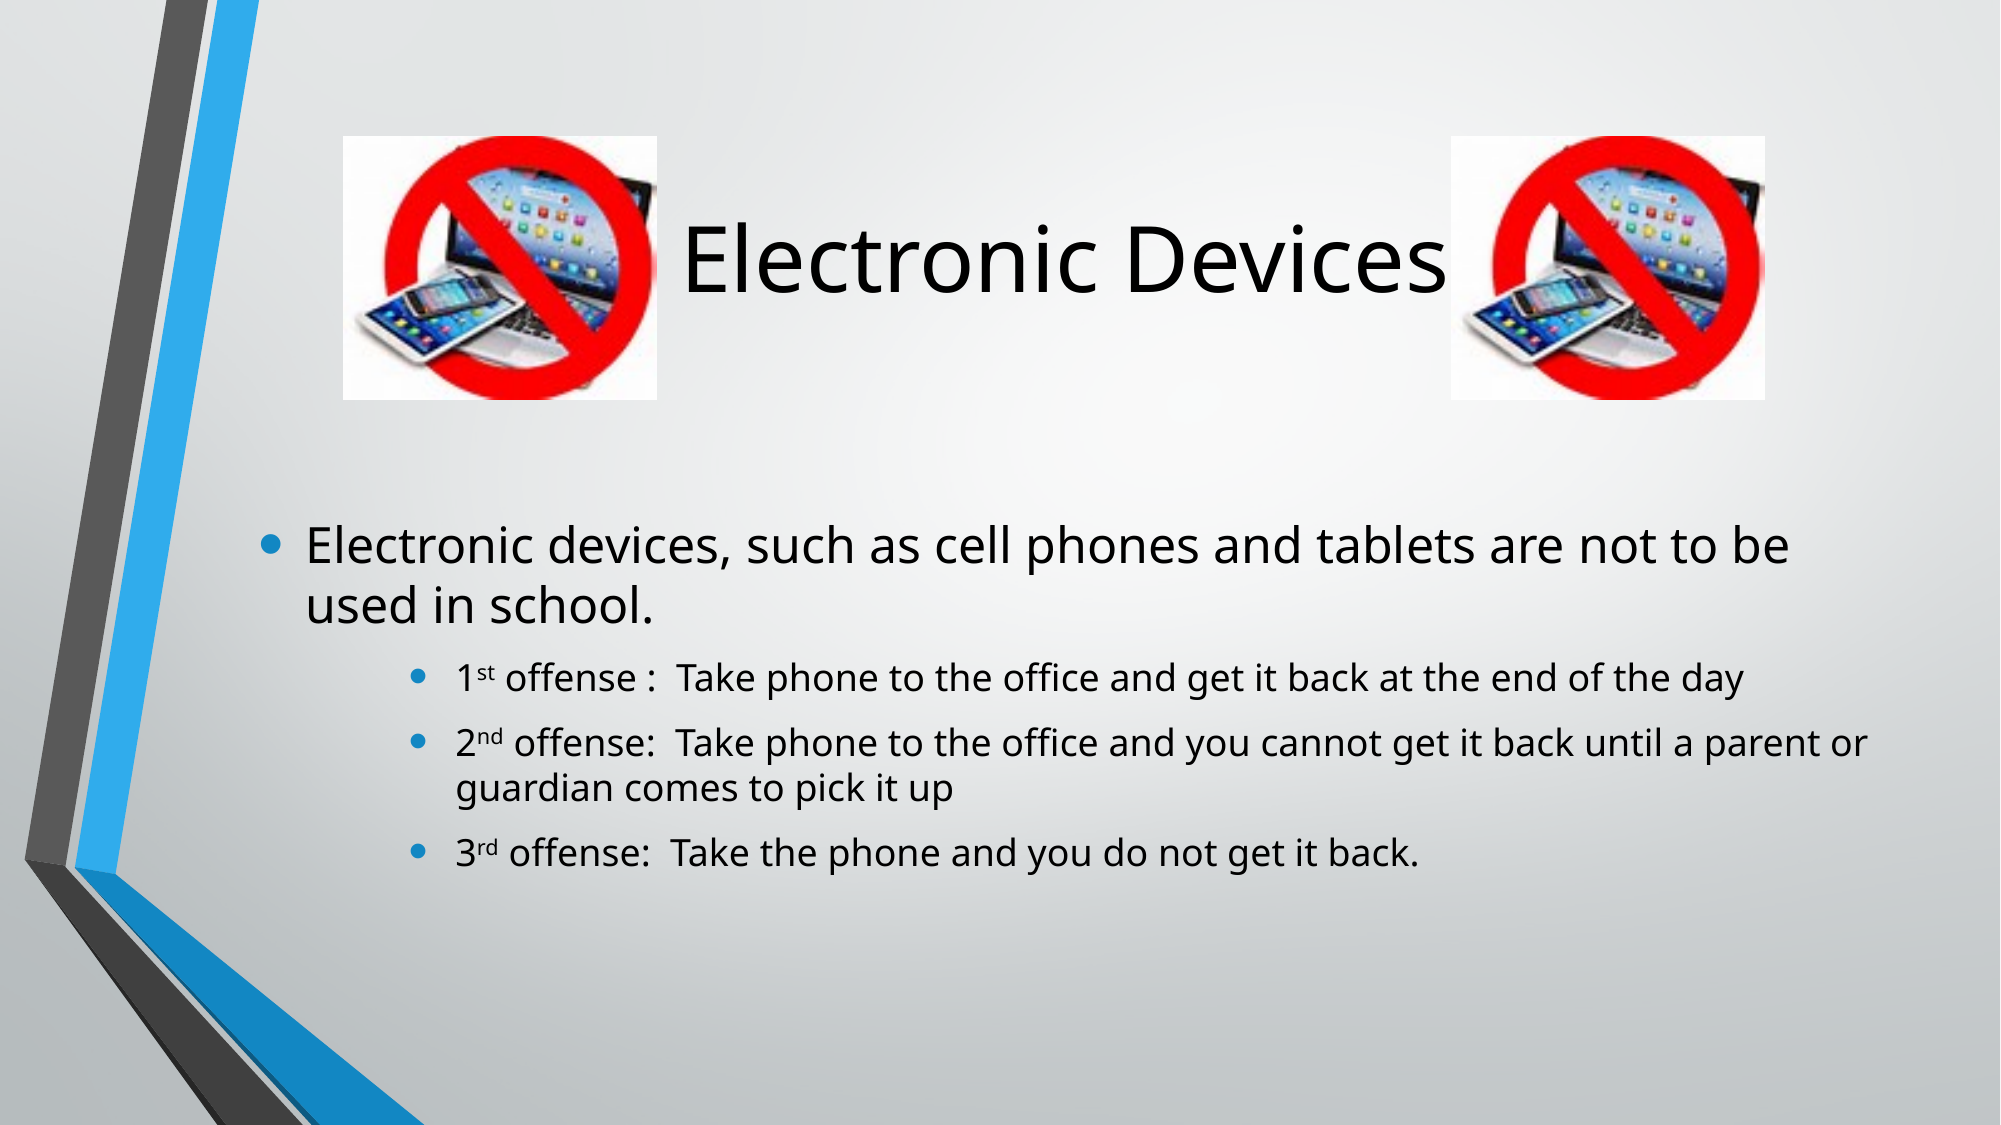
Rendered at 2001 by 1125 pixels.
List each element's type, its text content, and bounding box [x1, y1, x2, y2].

picture [343, 136, 658, 401]
list Electronic devices, such as cell phones and tablets are not to be used in school. 1st offense : Take phone to the office and get it back at the end of the day 2nd offense: Take phone to the office and you cannot get it back until a parent or guardian comes to pick it up 3rd offense: Take the phone and you do not get it back. [243, 437, 1887, 950]
picture [1451, 136, 1766, 401]
title Electronic Devices [243, 112, 1887, 400]
